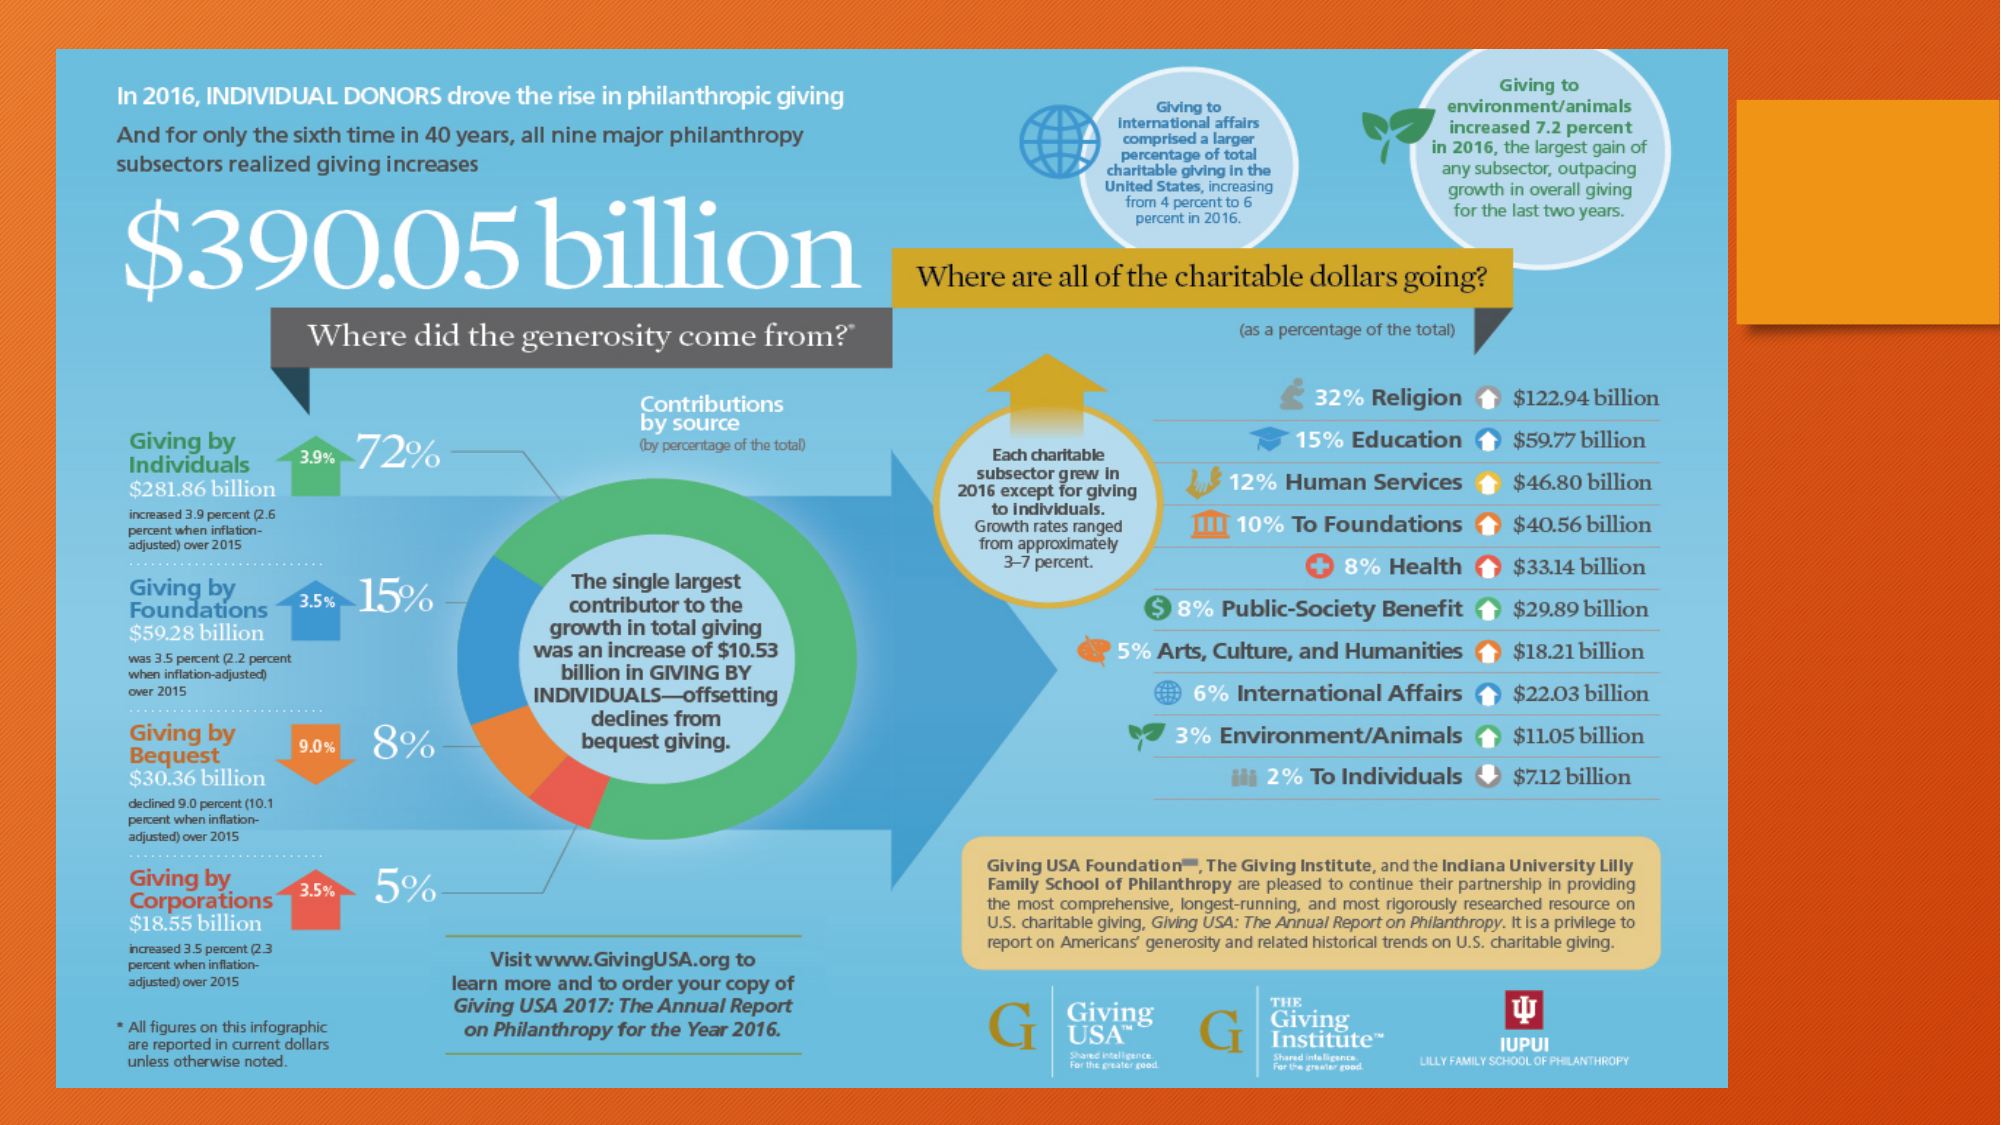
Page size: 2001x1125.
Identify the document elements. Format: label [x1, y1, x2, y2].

picture [56, 48, 1728, 1088]
picture [1736, 325, 2000, 347]
